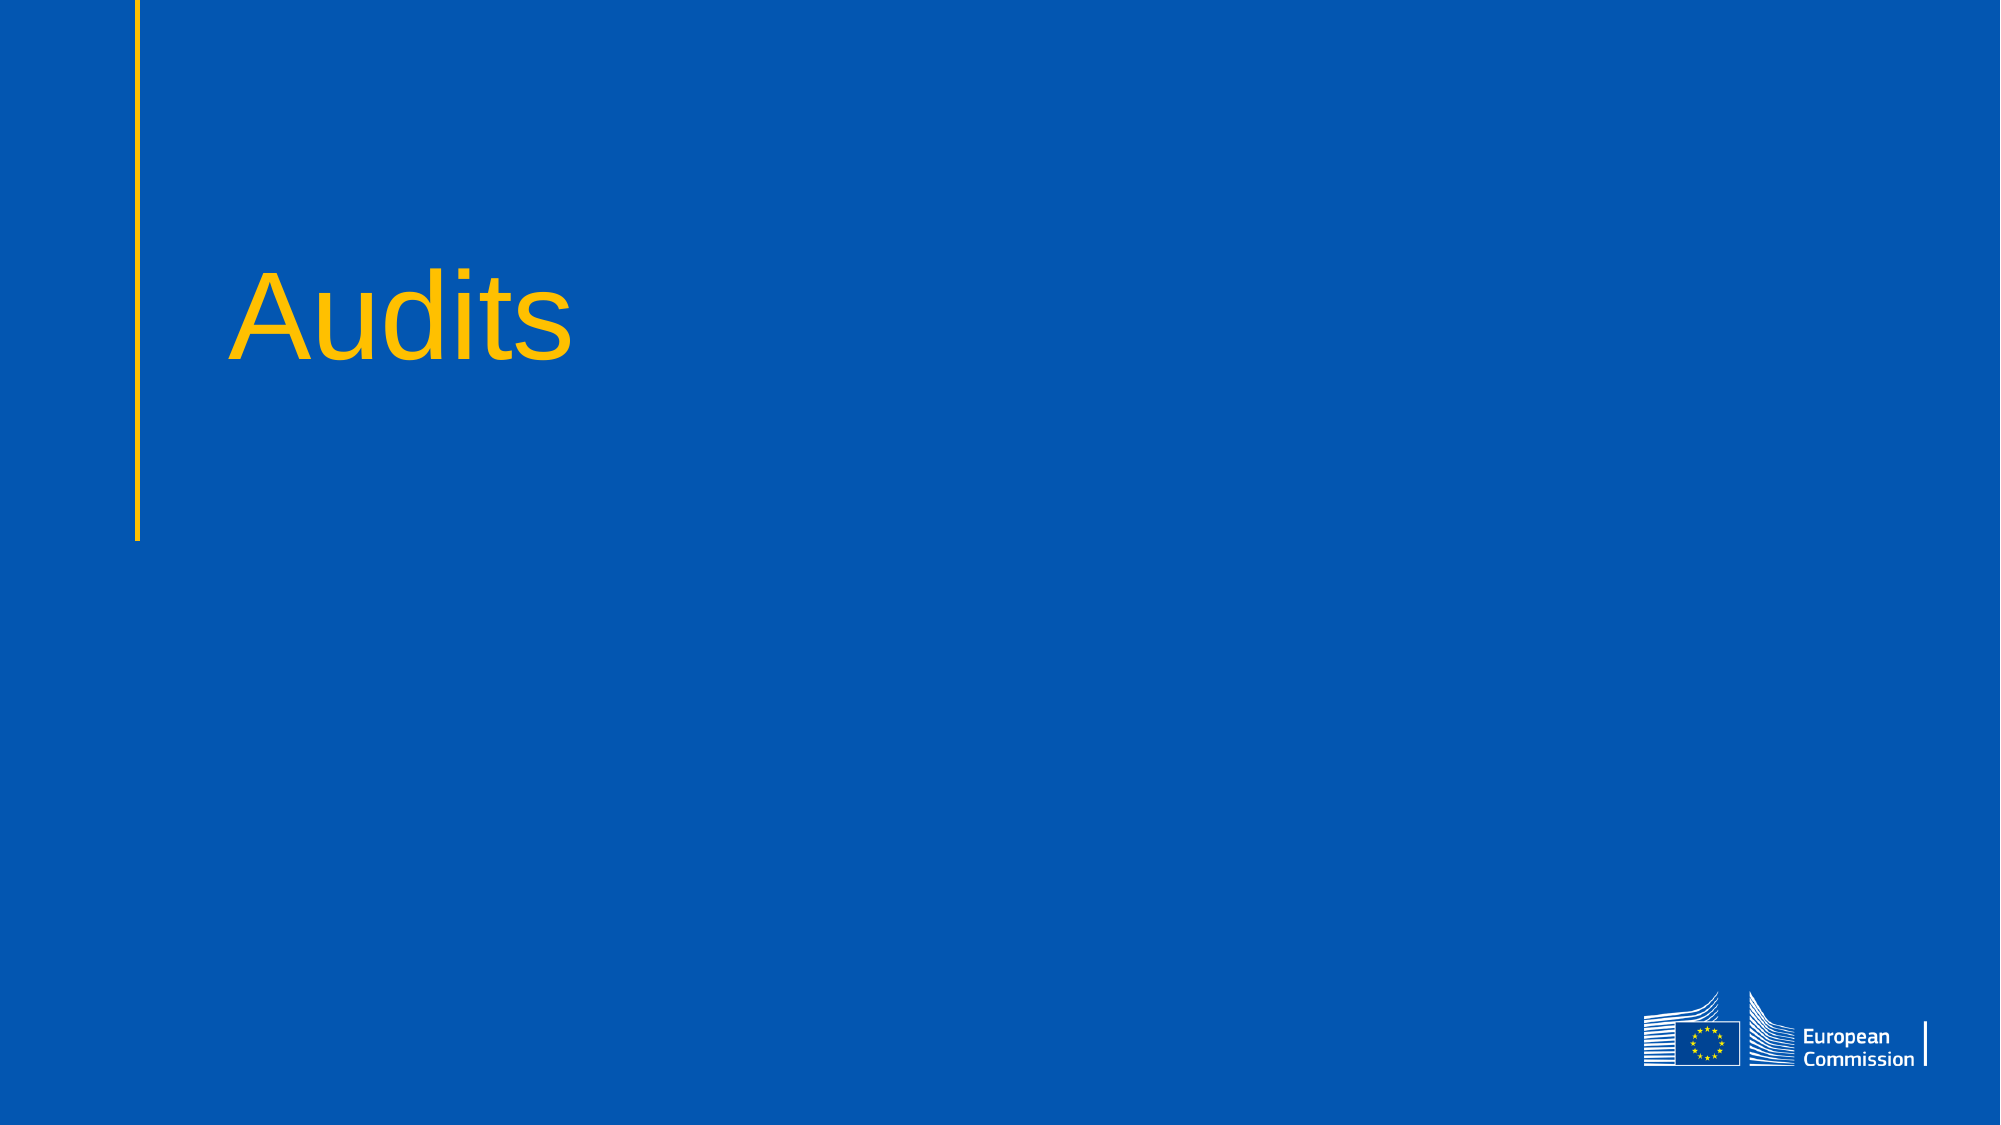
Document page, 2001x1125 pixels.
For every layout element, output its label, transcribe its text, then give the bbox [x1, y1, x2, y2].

title Audits [213, 159, 1859, 387]
picture [1644, 991, 1927, 1066]
